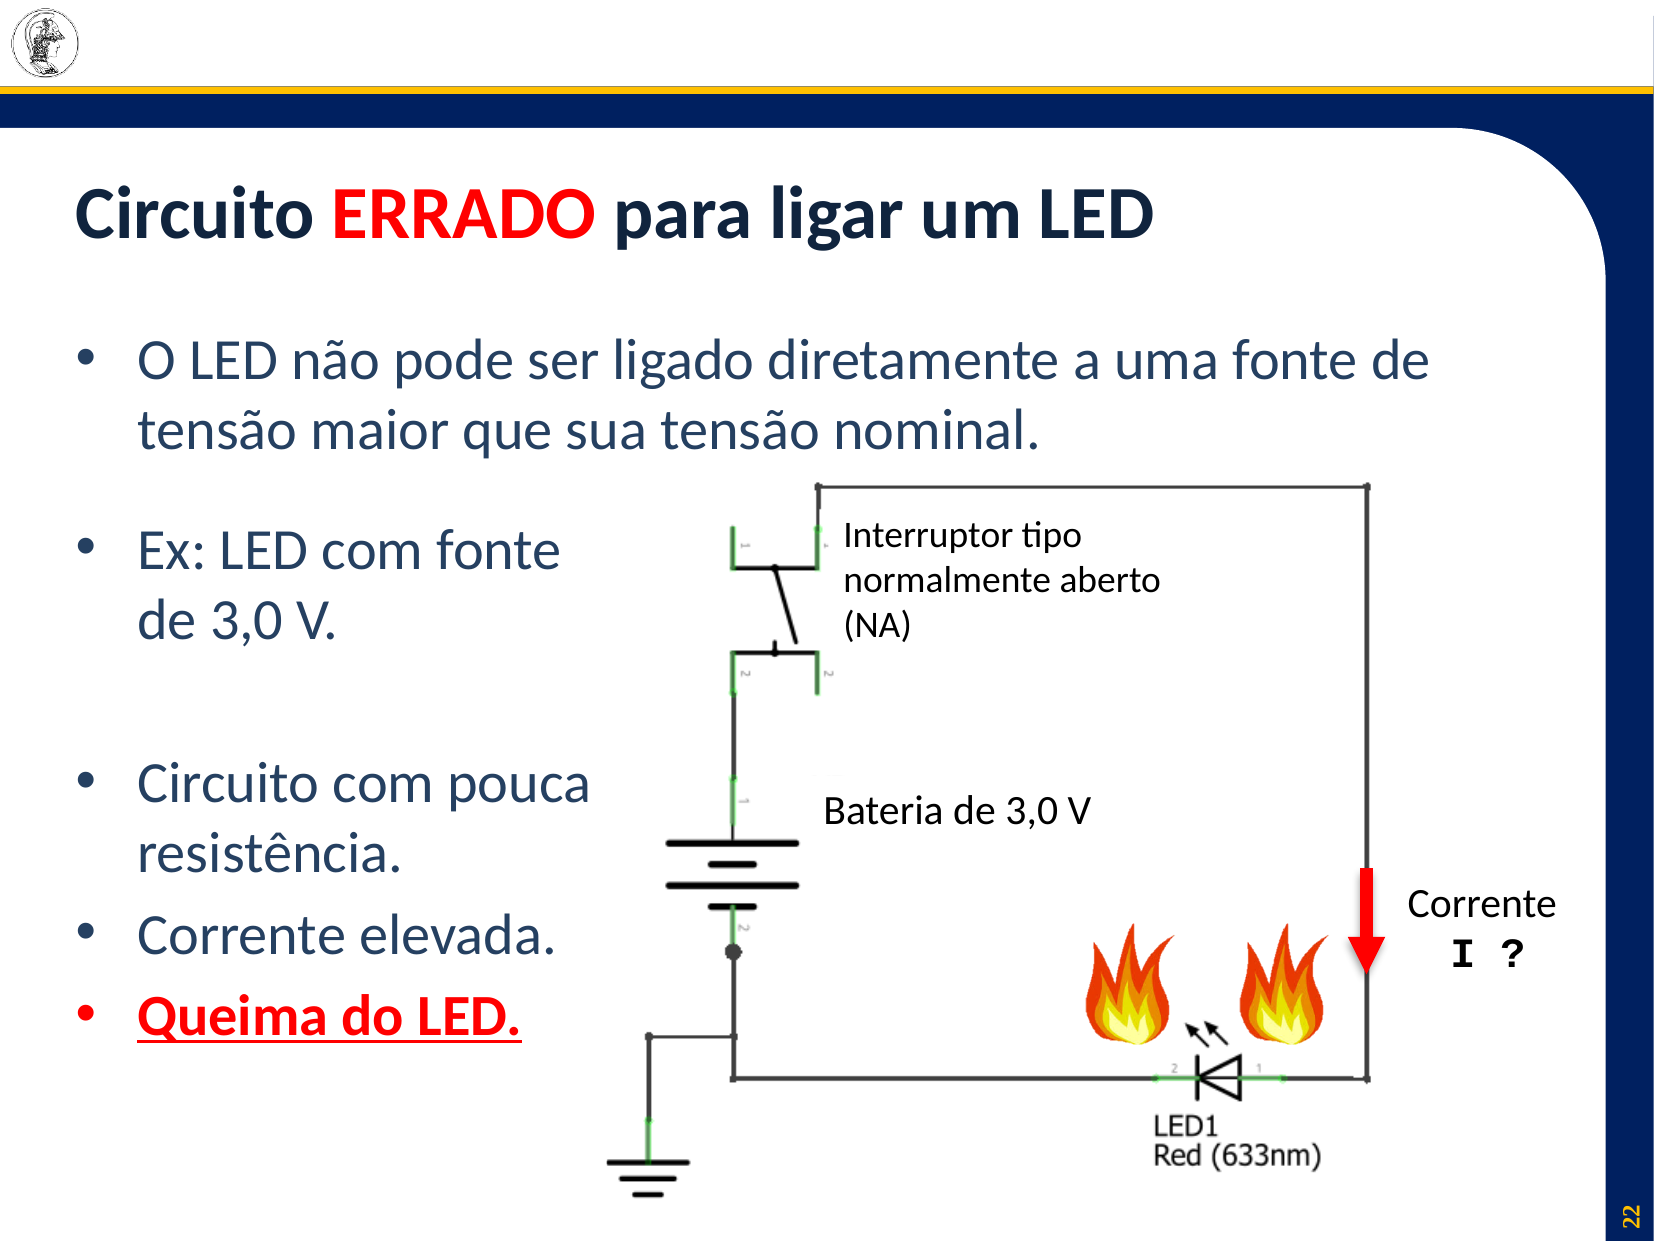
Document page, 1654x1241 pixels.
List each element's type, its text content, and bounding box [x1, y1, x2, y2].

list O LED não pode ser ligado diretamente a uma fonte de tensão maior que sua tensão nominal. [58, 312, 1548, 479]
text_box Corrente I ? [1399, 868, 1583, 983]
text_box Ex: LED com fonte de 3,0 V. Circuito com pouca resistência. Corrente elevada. Queima do LED. [58, 502, 601, 1211]
picture [11, 8, 79, 78]
picture [606, 478, 1394, 1209]
title Circuito ERRADO para ligar um LED [58, 127, 1548, 290]
